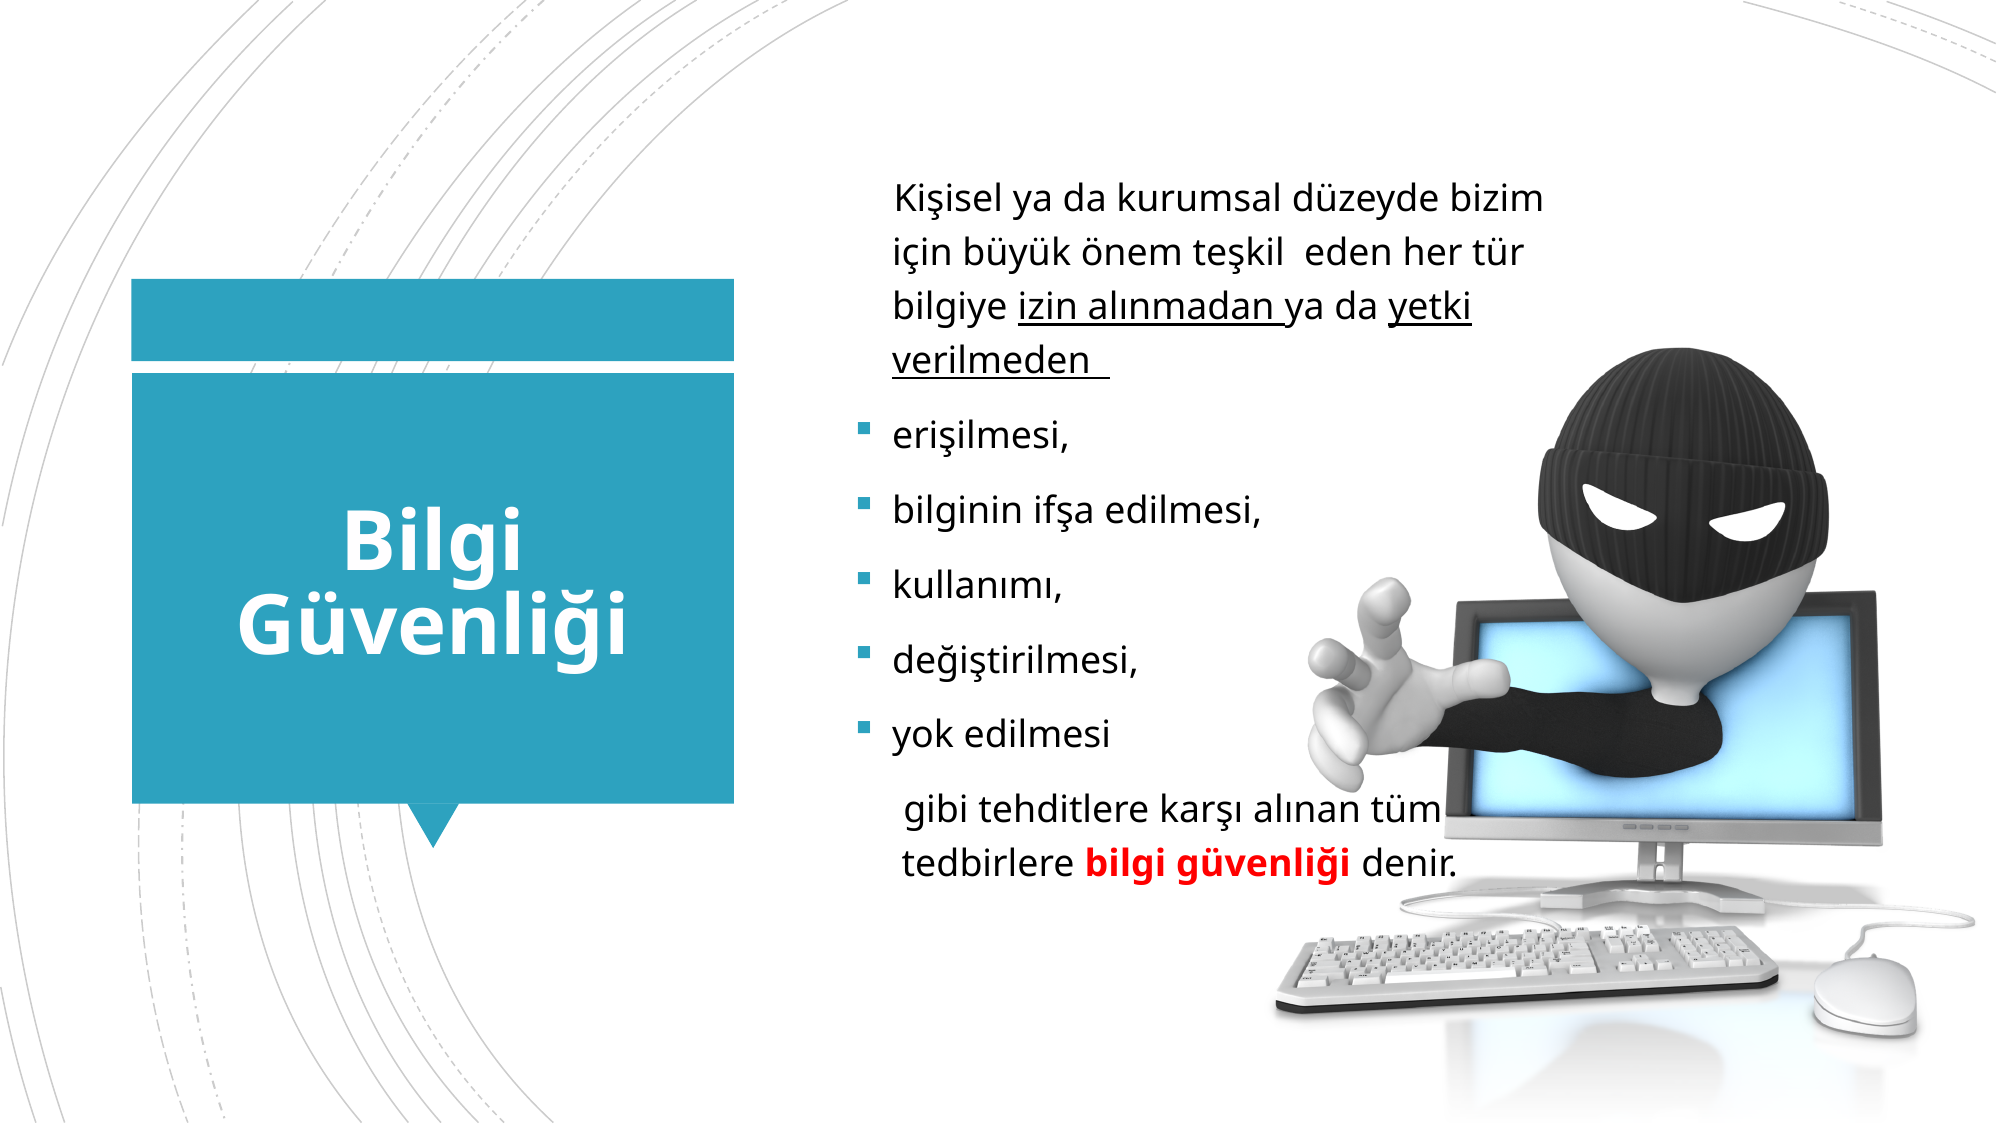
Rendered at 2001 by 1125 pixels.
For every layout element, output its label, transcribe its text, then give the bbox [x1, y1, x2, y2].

list Kişisel ya da kurumsal düzeyde bizim için büyük önem teşkil eden her tür bilgiye izin alınmadan ya da yetki verilmeden erişilmesi, bilginin ifşa edilmesi, kullanımı, değiştirilmesi, yok edilmesi gibi tehditlere karşı alınan tüm tedbirlere bilgi güvenliği denir. [839, 131, 1598, 993]
picture [1218, 339, 2000, 1125]
title Bilgi Güvenliği [145, 385, 720, 789]
